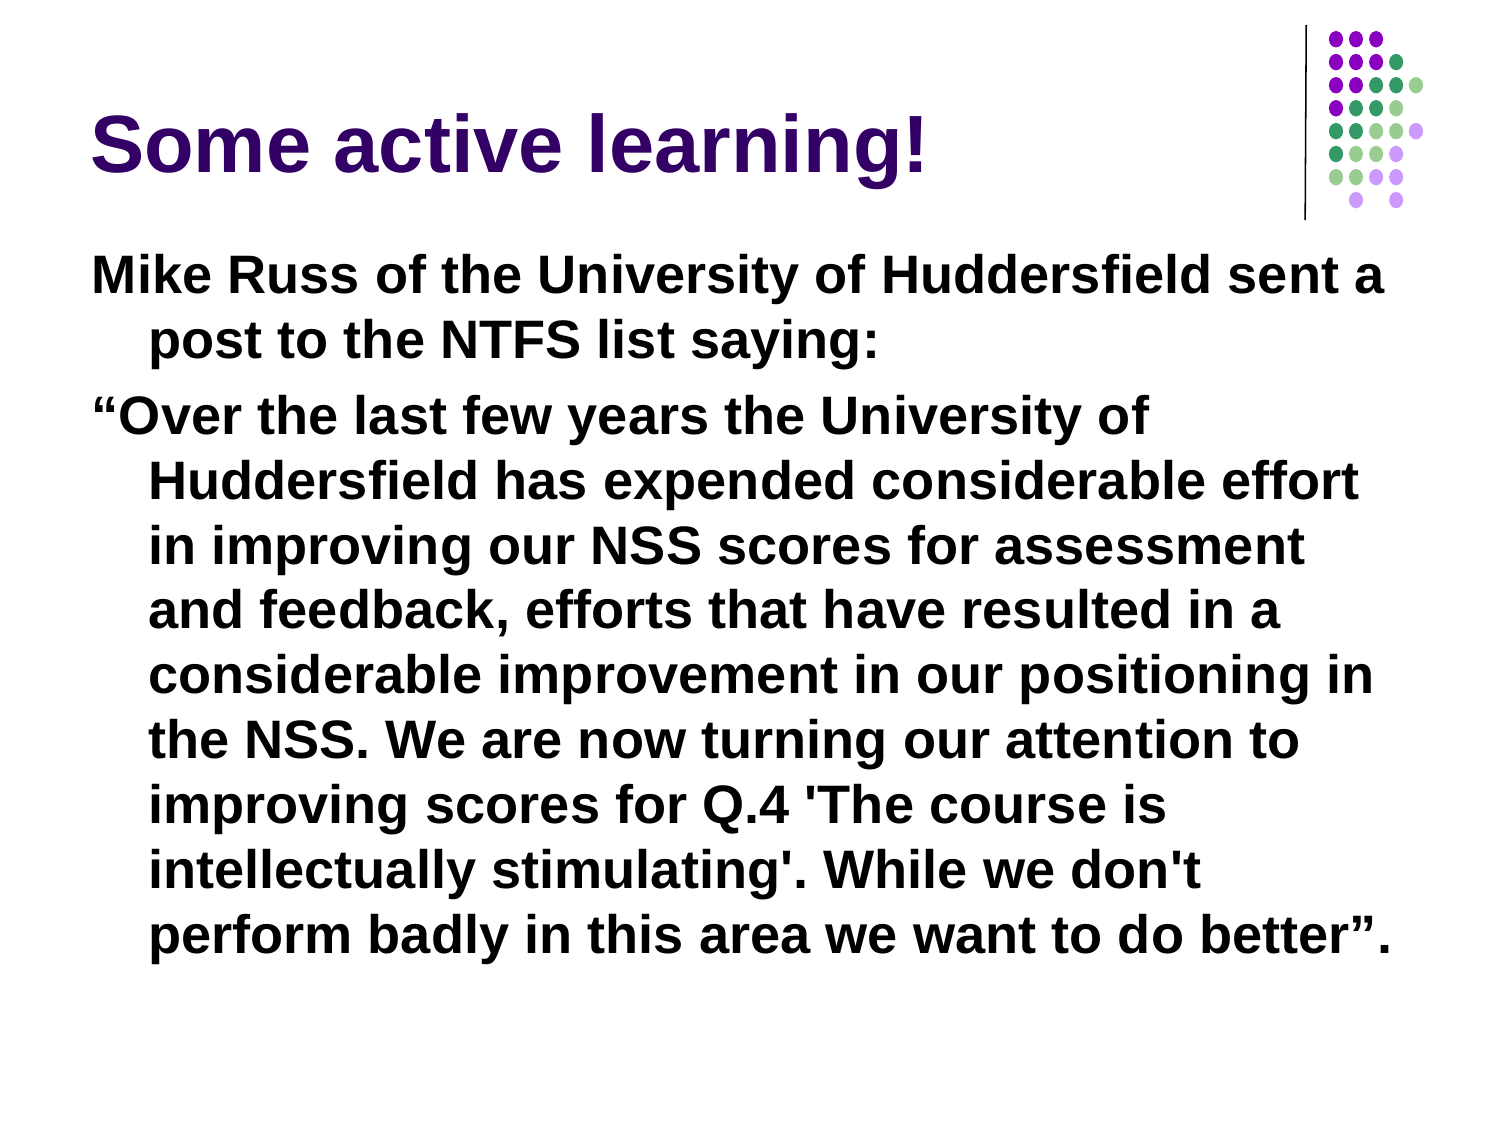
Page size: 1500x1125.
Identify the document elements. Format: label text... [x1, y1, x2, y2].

title Some active learning! [74, 19, 1313, 197]
list Mike Russ of the University of Huddersfield sent a post to the NTFS list saying: “Over the last few years the University of Huddersfield has expended considerable effort in improving our NSS scores for assessment and feedback, efforts that have resulted in a considerable improvement in our positioning in the NSS. We are now turning our attention to improving scores for Q.4 'The course is intellectually stimulating'. While we don't perform badly in this area we want to do better”. [76, 231, 1428, 1018]
